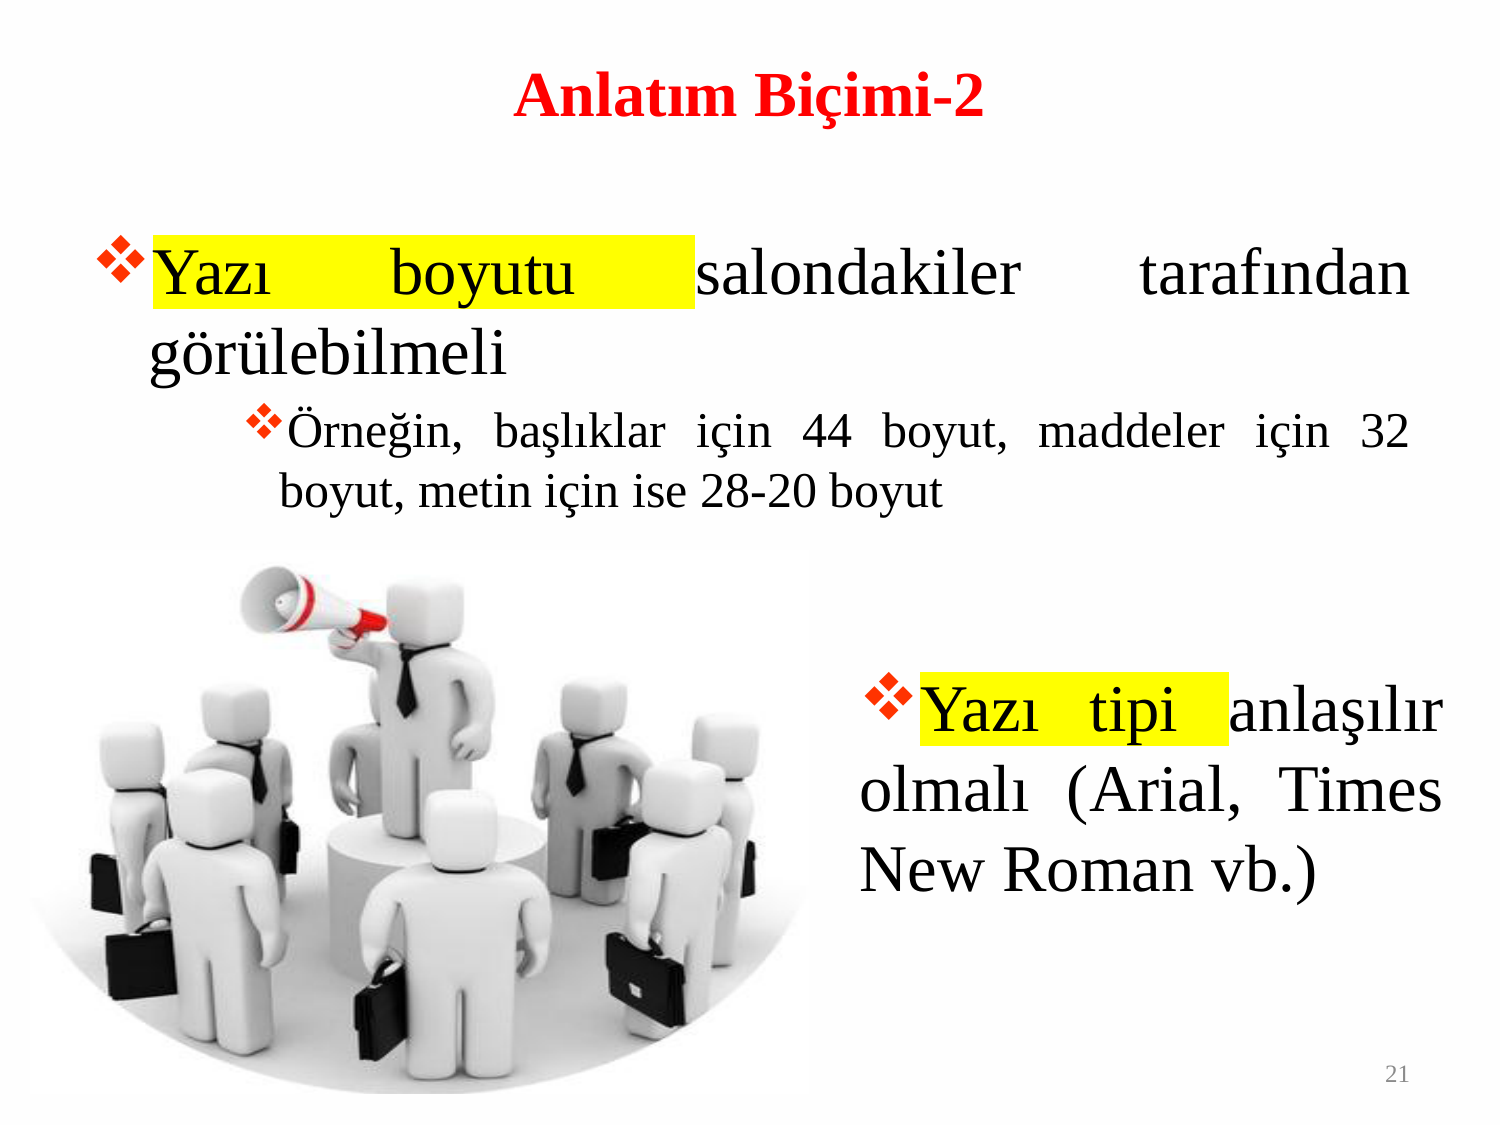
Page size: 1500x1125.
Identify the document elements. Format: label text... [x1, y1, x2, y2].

title Anlatım Biçimi-2 [75, 45, 1425, 138]
picture [29, 550, 810, 1095]
text_box Yazı tipi anlaşılır olmalı (Arial, Times New Roman vb.) [844, 656, 1459, 912]
slide_number 21 [1074, 1042, 1425, 1103]
list Yazı boyutu salondakiler tarafından görülebilmeli Örneğin, başlıklar için 44 boyut, maddeler için 32 boyut, metin için ise 28-20 boyut [76, 220, 1427, 563]
